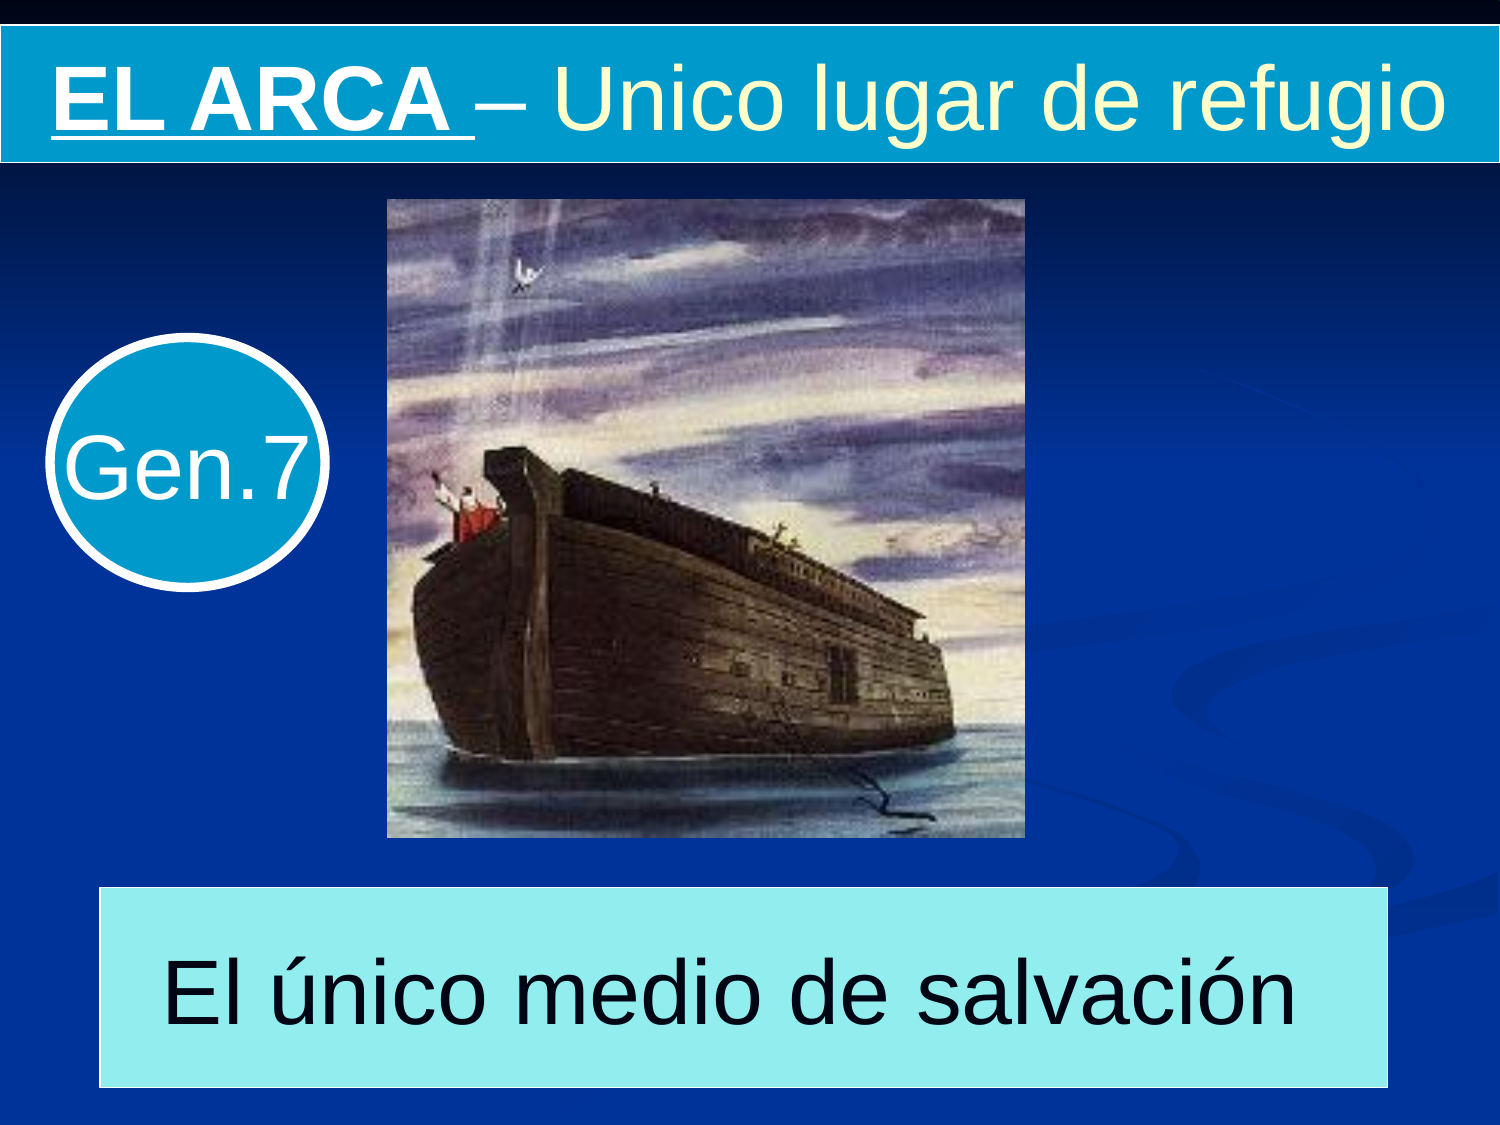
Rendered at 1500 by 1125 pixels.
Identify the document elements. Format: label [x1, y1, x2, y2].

text_box [99, 887, 1388, 1088]
text_box [49, 337, 326, 588]
picture [387, 199, 1026, 838]
text_box [0, 24, 1500, 163]
